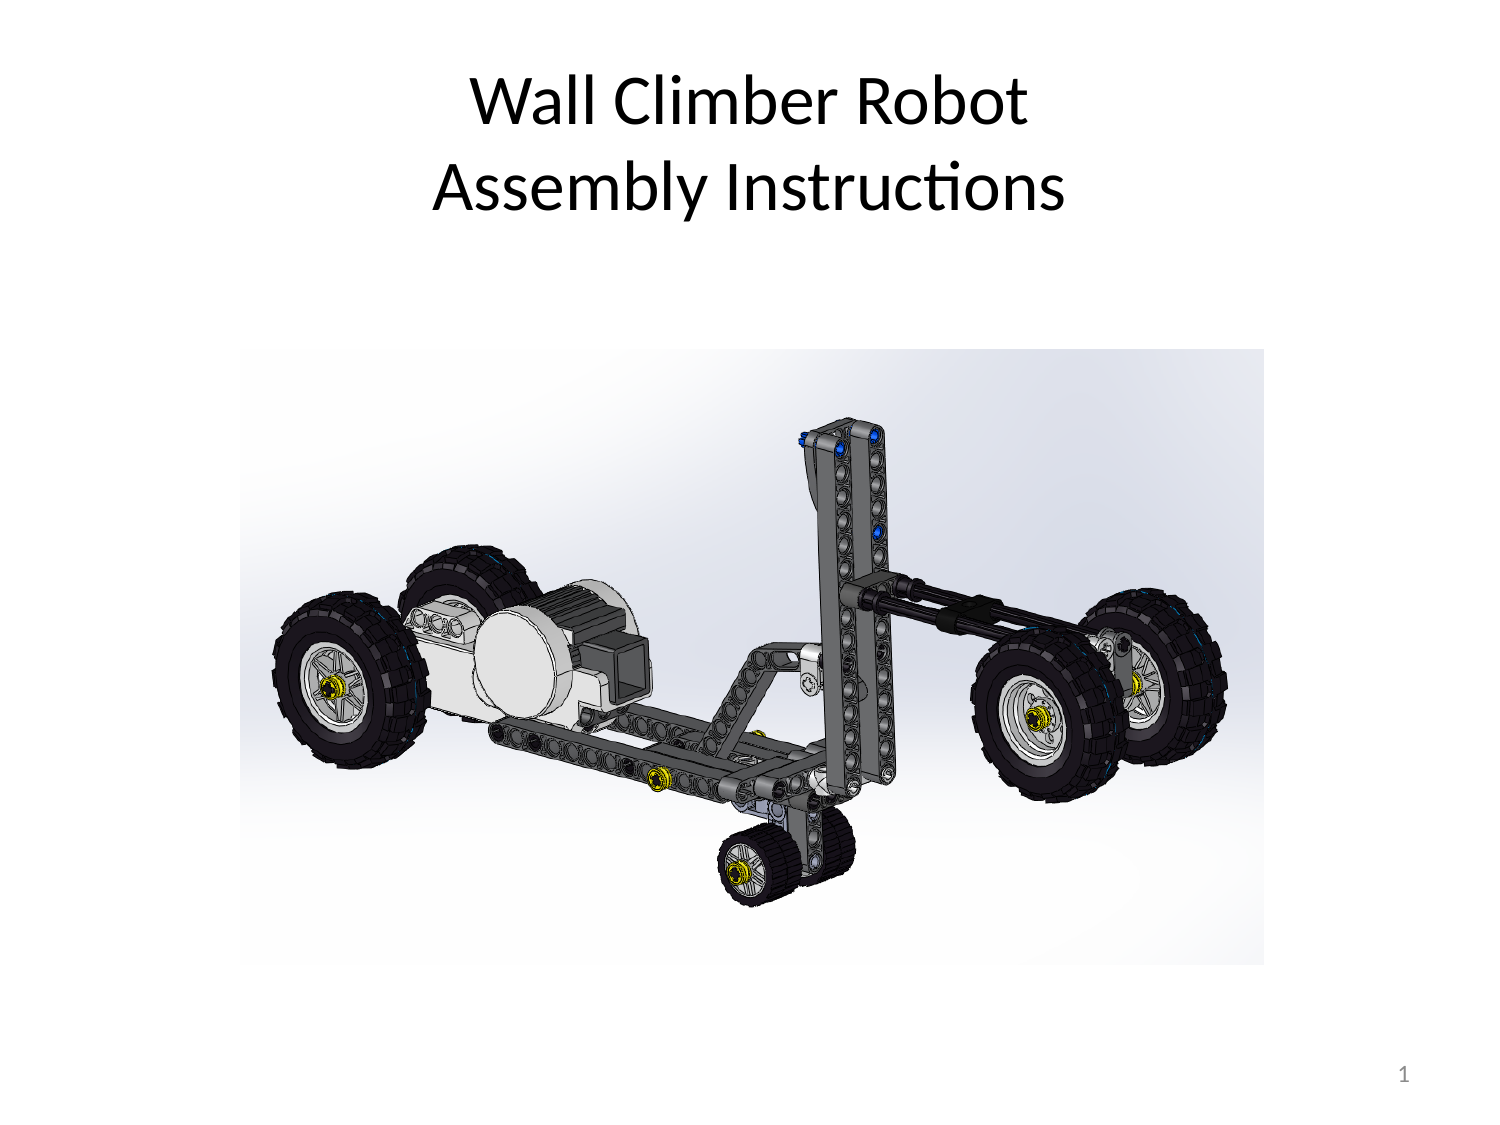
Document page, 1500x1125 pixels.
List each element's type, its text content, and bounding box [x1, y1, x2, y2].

slide_number 1 [1074, 1042, 1425, 1103]
title Wall Climber Robot Assembly Instructions [75, 45, 1425, 233]
picture [239, 349, 1264, 965]
